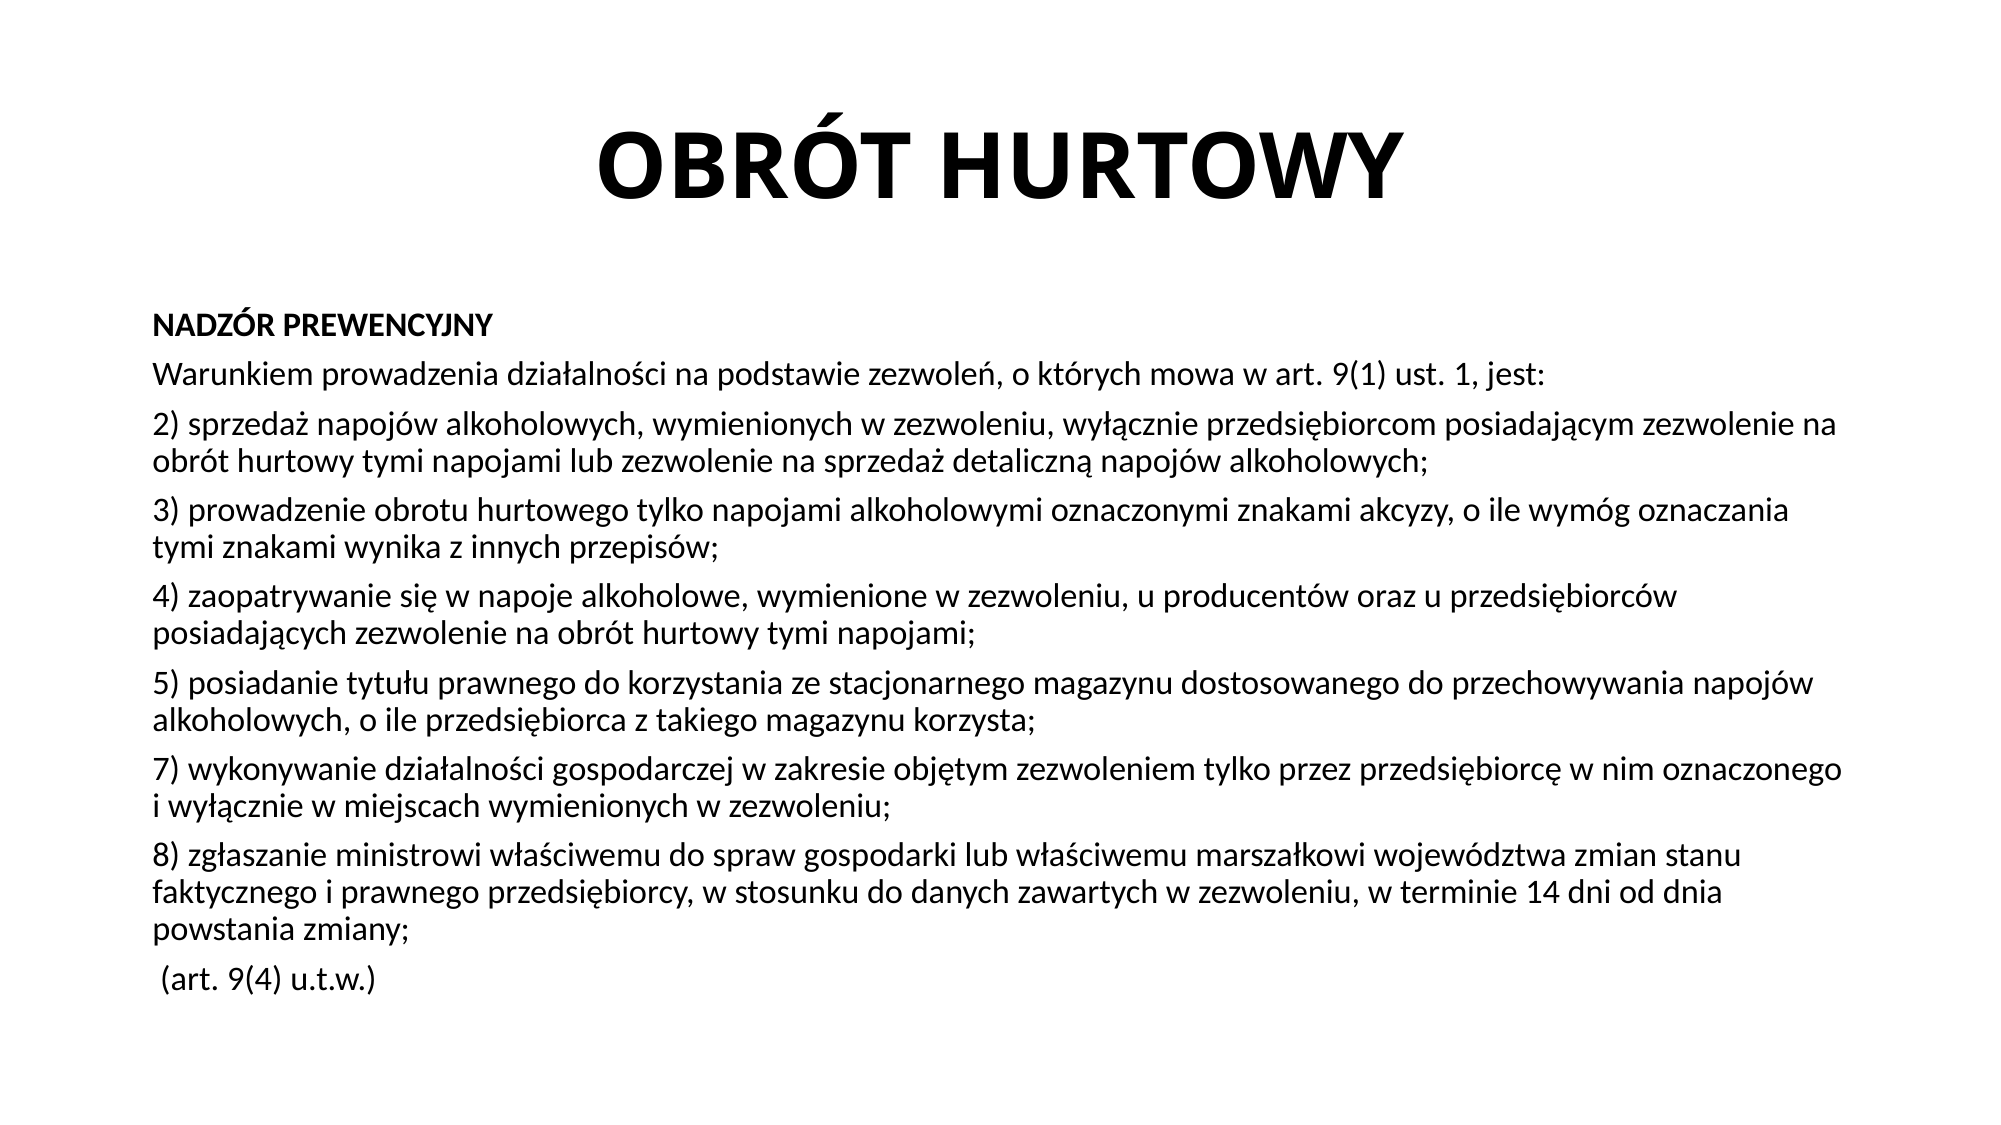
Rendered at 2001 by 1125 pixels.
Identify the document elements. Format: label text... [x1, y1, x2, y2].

list NADZÓR PREWENCYJNY Warunkiem prowadzenia działalności na podstawie zezwoleń, o których mowa w art. 9(1) ust. 1, jest: 2) sprzedaż napojów alkoholowych, wymienionych w zezwoleniu, wyłącznie przedsiębiorcom posiadającym zezwolenie na obrót hurtowy tymi napojami lub zezwolenie na sprzedaż detaliczną napojów alkoholowych; 3) prowadzenie obrotu hurtowego tylko napojami alkoholowymi oznaczonymi znakami akcyzy, o ile wymóg oznaczania tymi znakami wynika z innych przepisów; 4) zaopatrywanie się w napoje alkoholowe, wymienione w zezwoleniu, u producentów oraz u przedsiębiorców posiadających zezwolenie na obrót hurtowy tymi napojami; 5) posiadanie tytułu prawnego do korzystania ze stacjonarnego magazynu dostosowanego do przechowywania napojów alkoholowych, o ile przedsiębiorca z takiego magazynu korzysta; 7) wykonywanie działalności gospodarczej w zakresie objętym zezwoleniem tylko przez przedsiębiorcę w nim oznaczonego i wyłącznie w miejscach wymienionych w zezwoleniu; 8) zgłaszanie ministrowi właściwemu do spraw gospodarki lub właściwemu marszałkowi województwa zmian stanu faktycznego i prawnego przedsiębiorcy, w stosunku do danych zawartych w zezwoleniu, w terminie 14 dni od dnia powstania zmiany; (art. 9(4) u.t.w.) [137, 299, 1863, 1014]
title OBRÓT HURTOWY [137, 59, 1863, 278]
